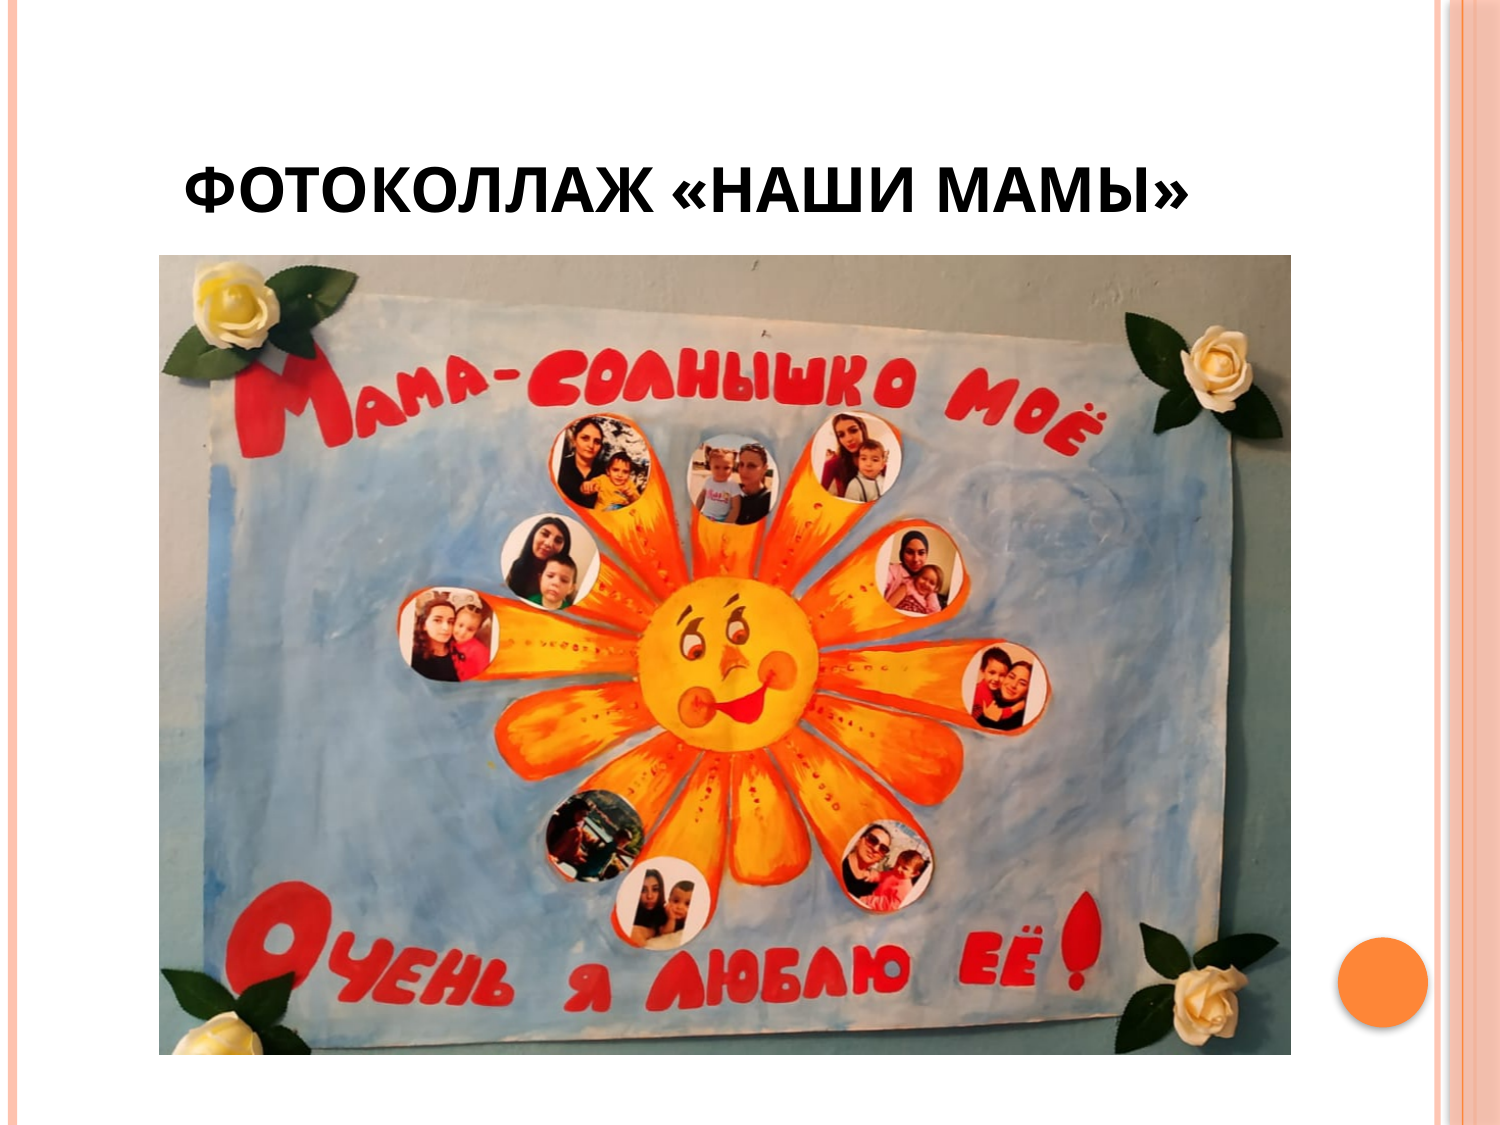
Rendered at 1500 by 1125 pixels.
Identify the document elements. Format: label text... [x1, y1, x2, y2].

title ФОТОКОЛЛАЖ «НАШИ МАМЫ» [75, 45, 1300, 233]
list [158, 254, 1291, 1056]
